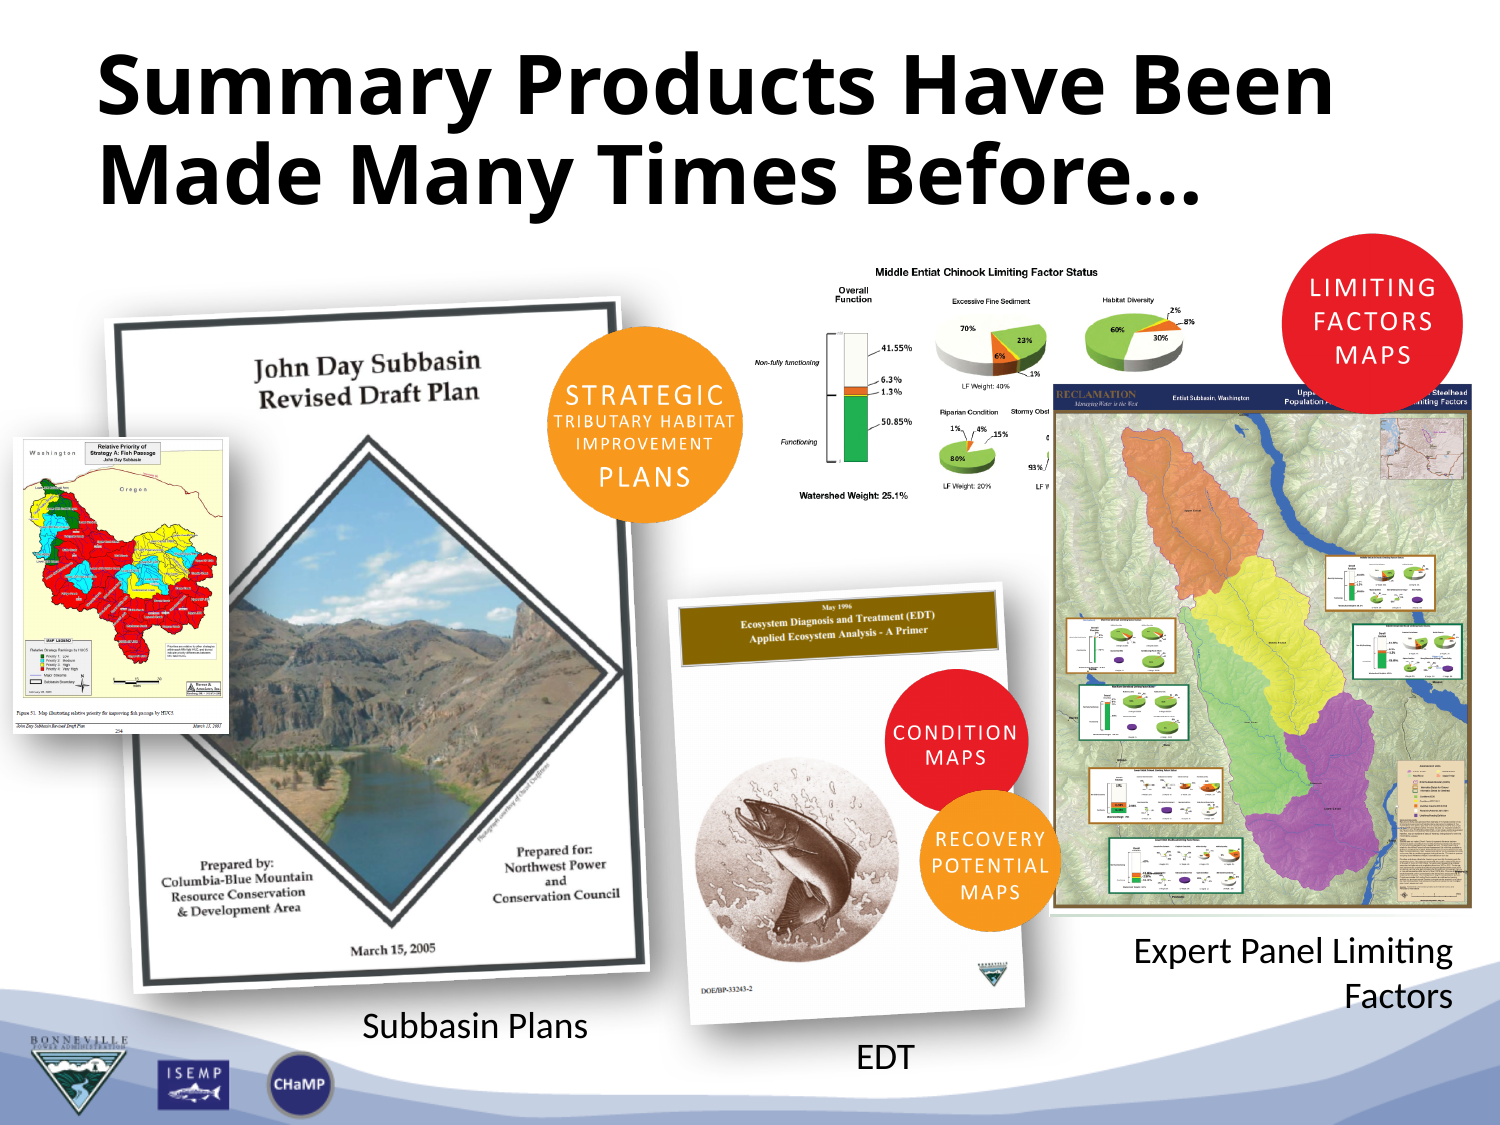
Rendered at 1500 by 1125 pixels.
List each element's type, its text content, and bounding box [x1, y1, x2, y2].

text_box EDT [794, 1024, 930, 1085]
text_box Subbasin Plans [255, 994, 604, 1054]
title Summary Products Have Been Made Many Times Before… [81, 24, 1376, 242]
text_box Expert Panel Limiting Factors [1117, 918, 1469, 1023]
picture [0, 0, 1500, 1125]
